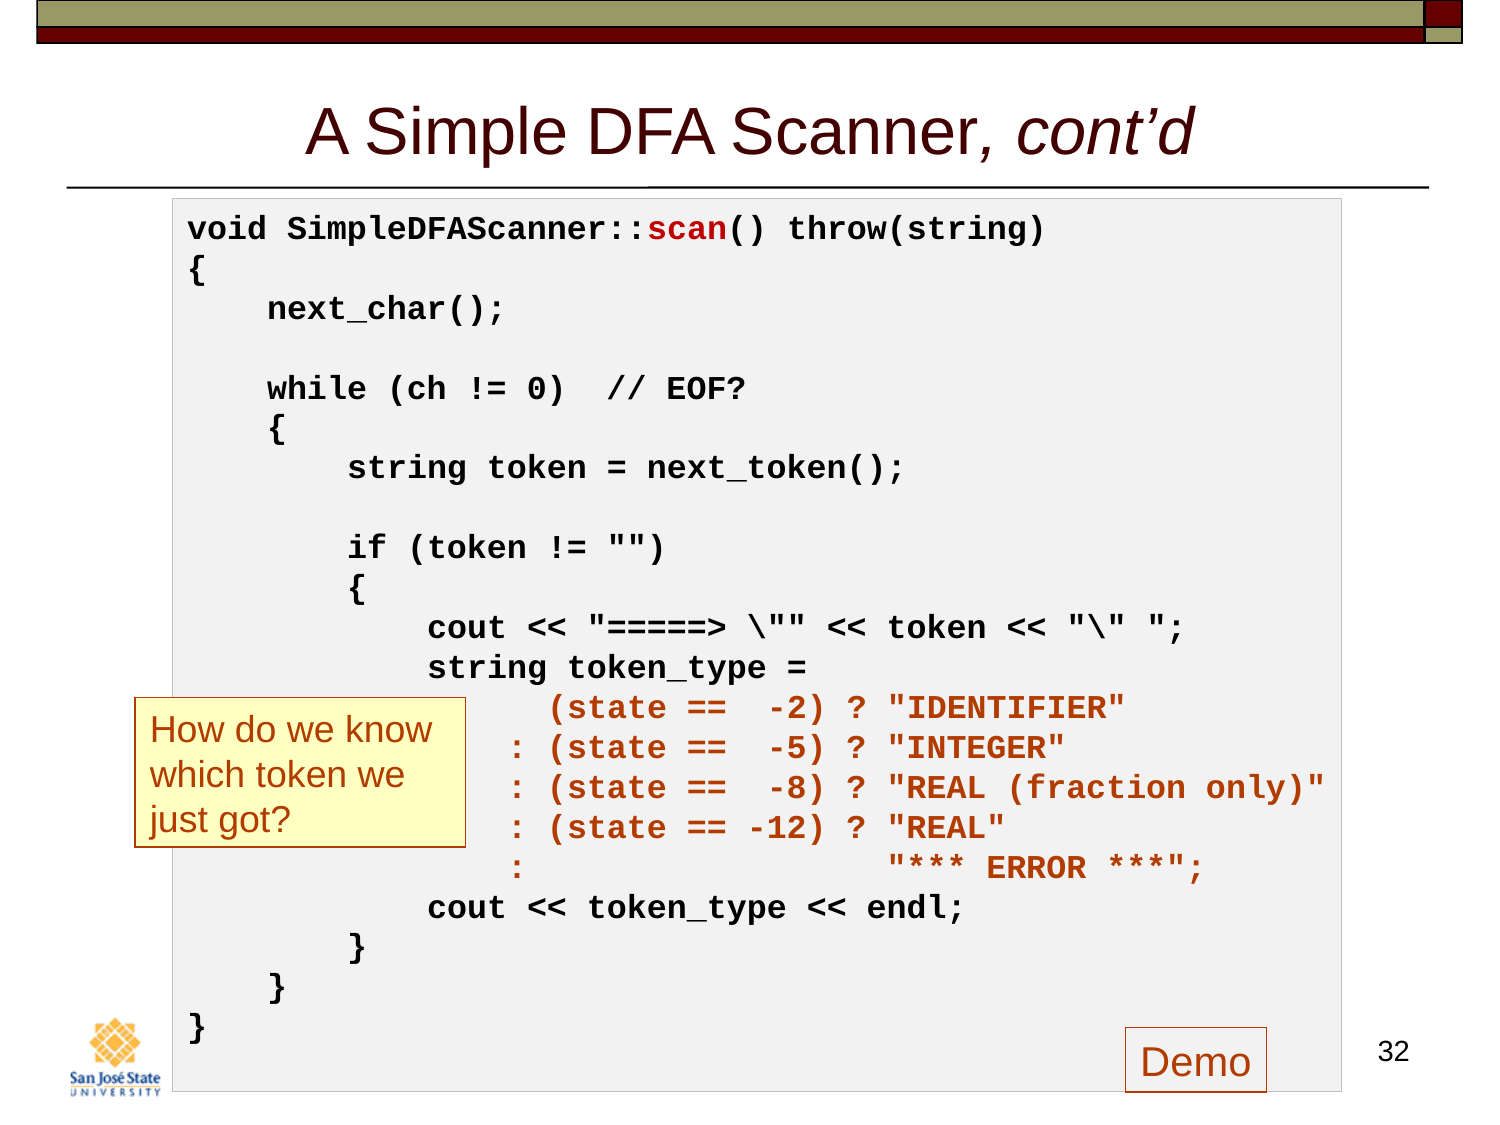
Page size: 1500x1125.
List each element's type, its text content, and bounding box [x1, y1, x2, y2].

slide_number 32 [1320, 1025, 1425, 1100]
text_box How do we know which token we just got? [135, 697, 466, 848]
title A Simple DFA Scanner, cont’d [75, 67, 1425, 175]
text_box void SimpleDFAScanner::scan() throw(string) { next_char(); while (ch != 0) // EOF? { string token = next_token(); if (token != "") { cout << "=====> \"" << token << "\" "; string token_type = (state == -2) ? "IDENTIFIER" : (state == -5) ? "INTEGER" : (state == -8) ? "REAL (fraction only)" : (state == -12) ? "REAL" : "*** ERROR ***"; cout << token_type << endl; } } } [172, 198, 1342, 1092]
picture [60, 1012, 166, 1112]
text_box Demo [1125, 1027, 1267, 1093]
